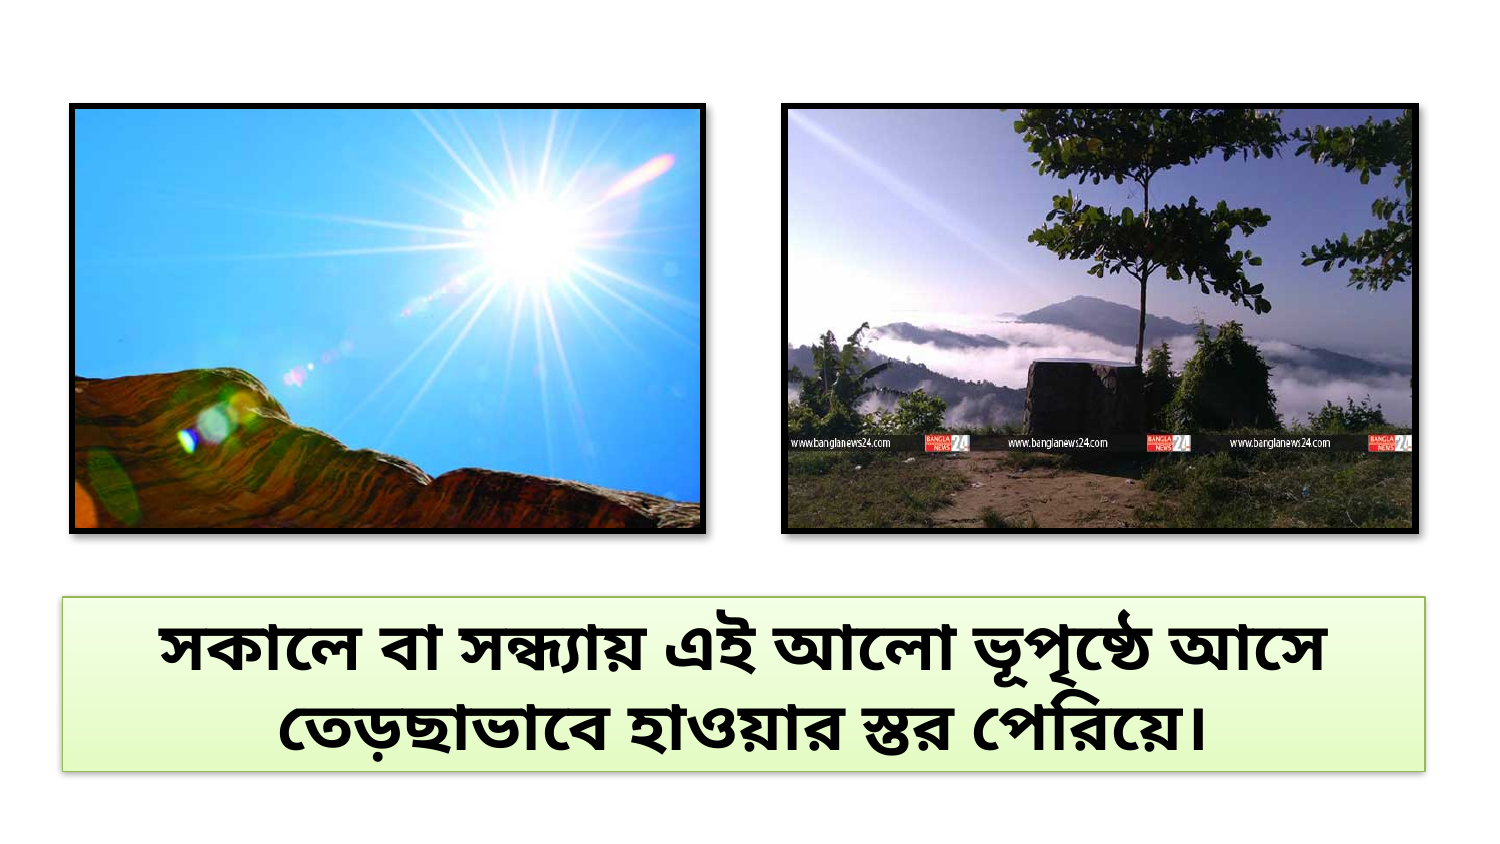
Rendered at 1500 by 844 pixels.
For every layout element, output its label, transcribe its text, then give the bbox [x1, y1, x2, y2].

picture [787, 109, 1413, 529]
text_box সকালে বা সন্ধ্যায় এই আলো ভূপৃষ্ঠে আসে তেড়ছাভাবে হাওয়ার স্তর পেরিয়ে। [62, 596, 1426, 772]
picture [74, 109, 701, 529]
